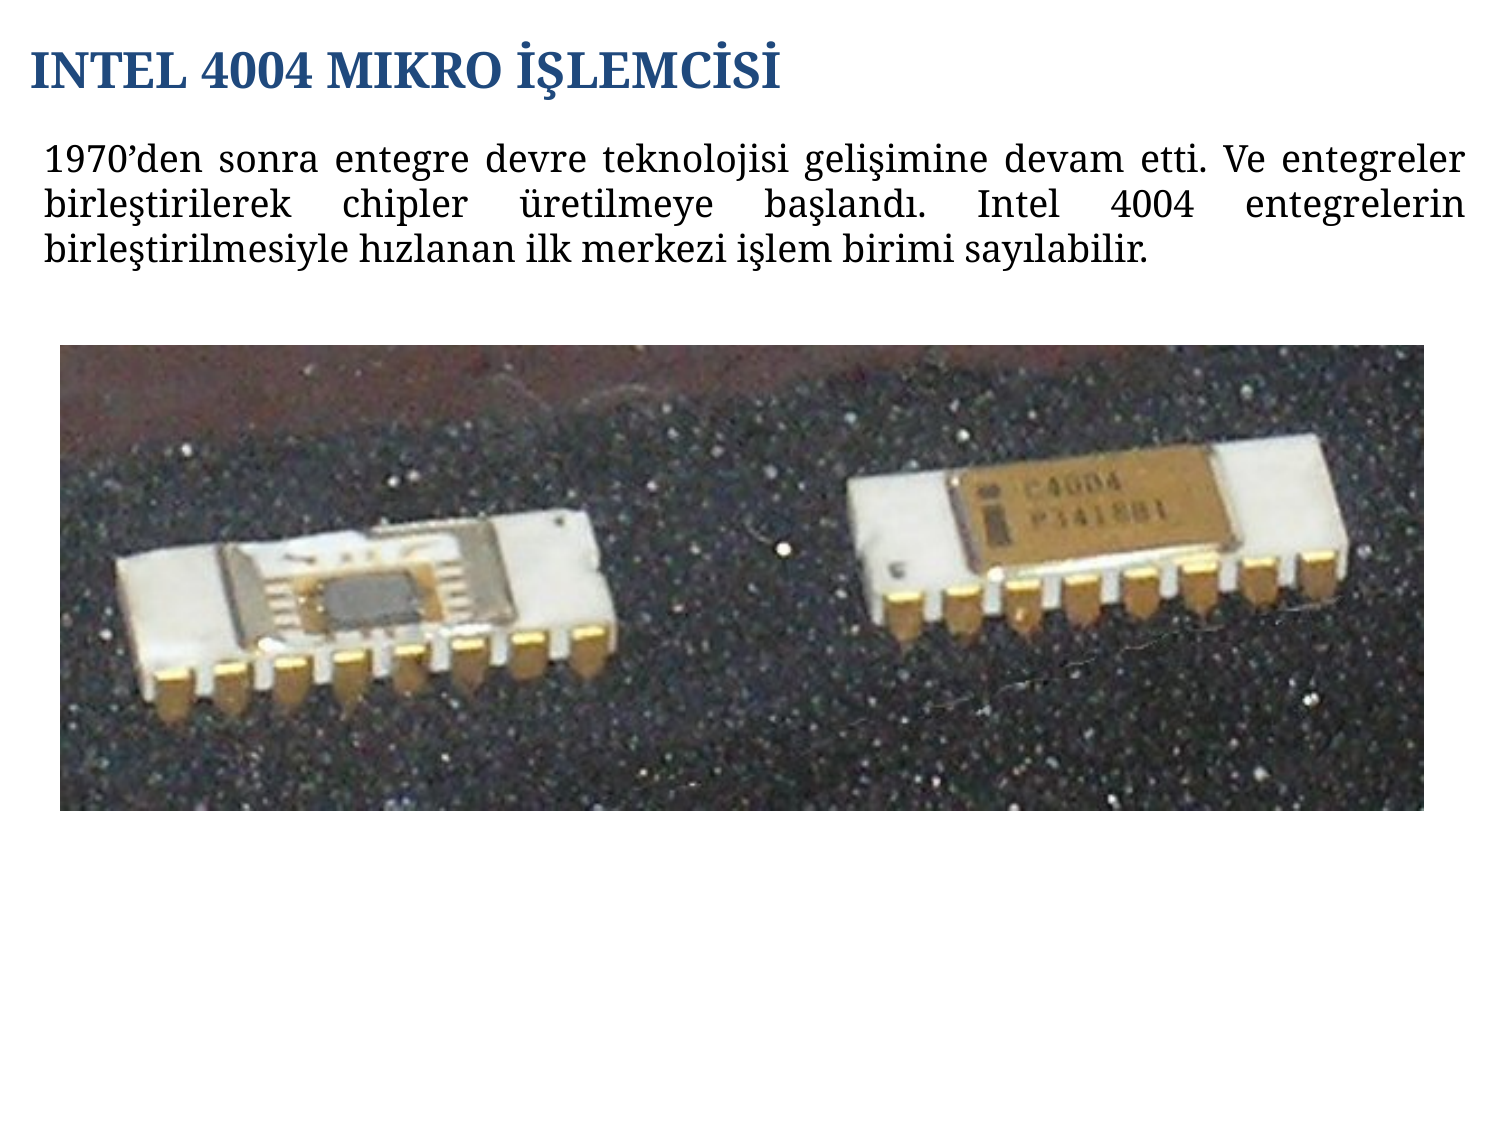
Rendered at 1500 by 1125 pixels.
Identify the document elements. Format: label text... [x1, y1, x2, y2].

text_box INTEL 4004 MIKRO İŞLEMCİSİ [15, 31, 798, 107]
picture [60, 345, 1424, 811]
text_box 1970’den sonra entegre devre teknolojisi gelişimine devam etti. Ve entegreler birleştirilerek chipler üretilmeye başlandı. Intel 4004 entegrelerin birleştirilmesiyle hızlanan ilk merkezi işlem birimi sayılabilir. [29, 127, 1483, 278]
